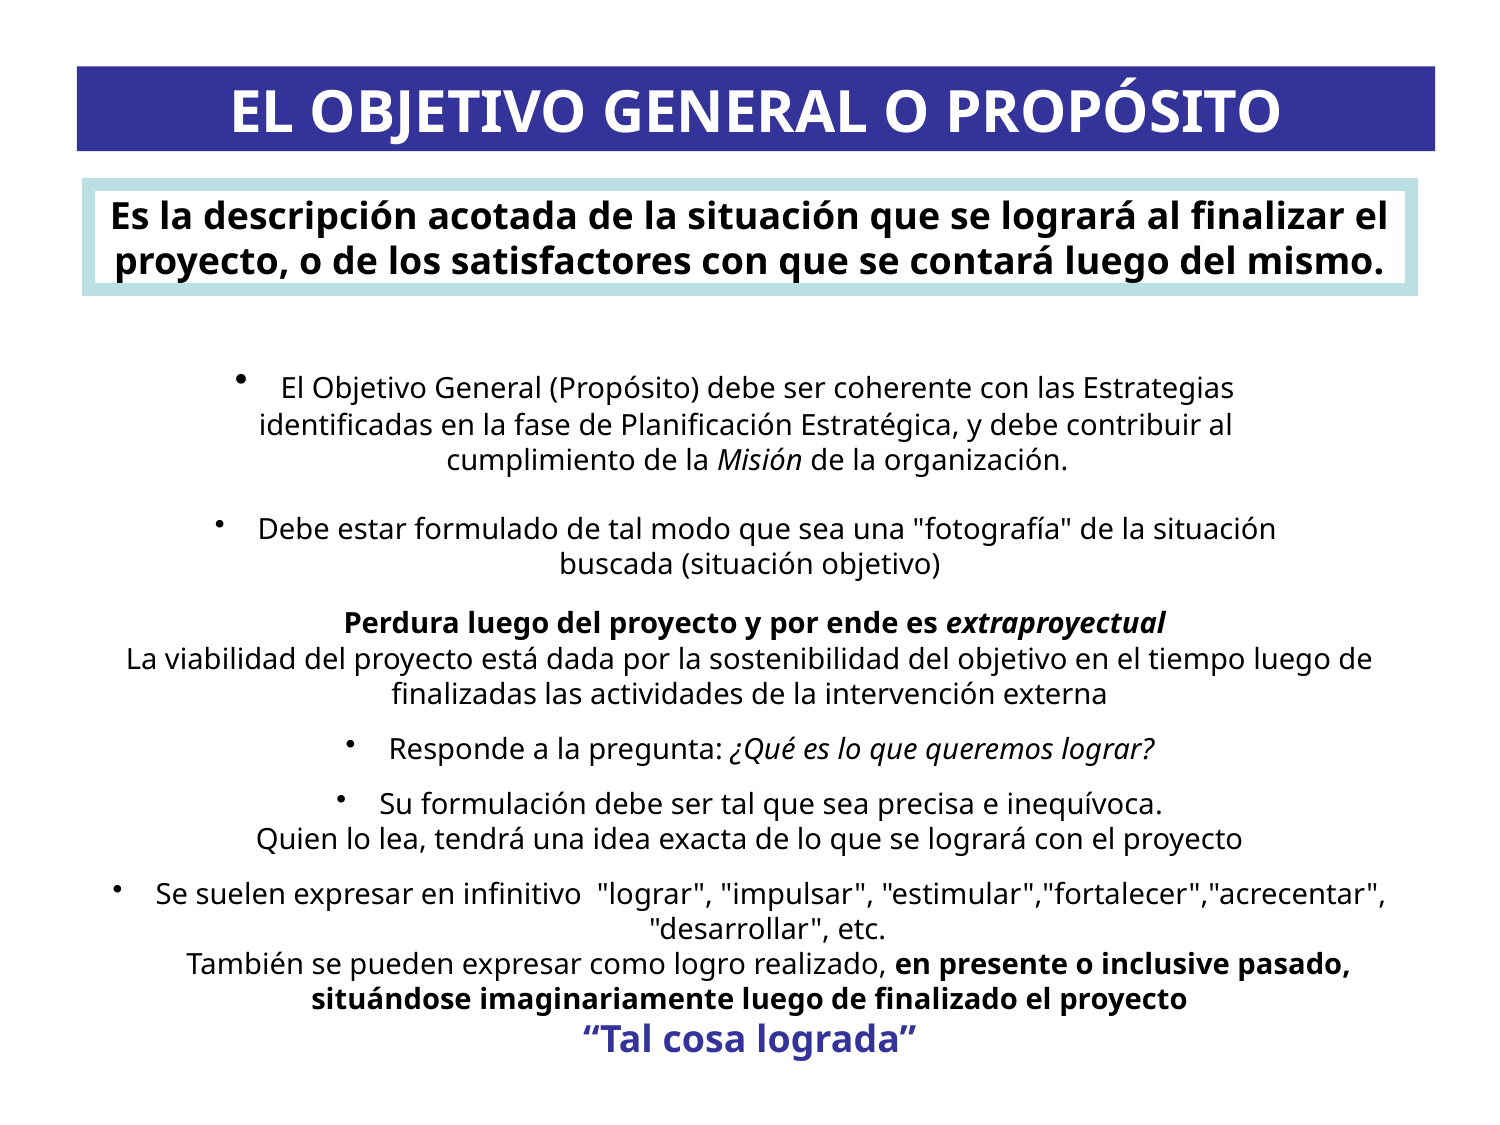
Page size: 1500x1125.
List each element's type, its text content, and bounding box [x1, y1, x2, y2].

text_box EL OBJETIVO GENERAL O PROPÓSITO [76, 66, 1436, 152]
text_box Es la descripción acotada de la situación que se logrará al finalizar el proyecto, o de los satisfactores con que se contará luego del mismo. [88, 184, 1412, 290]
text_box El Objetivo General (Propósito) debe ser coherente con las Estrategias identificadas en la fase de Planificación Estratégica, y debe contribuir al cumplimiento de la Misión de la organización. Debe estar formulado de tal modo que sea una "fotografía" de la situación buscada (situación objetivo) Perdura luego del proyecto y por ende es extraproyectual La viabilidad del proyecto está dada por la sostenibilidad del objetivo en el tiempo luego de finalizadas las actividades de la intervención externa Responde a la pregunta: ¿Qué es lo que queremos lograr? Su formulación debe ser tal que sea precisa e inequívoca. Quien lo lea, tendrá una idea exacta de lo que se logrará con el proyecto Se suelen expresar en infinitivo "lograr", "impulsar", "estimular","fortalecer","acrecentar", "desarrollar", etc. También se pueden expresar como logro realizado, en presente o inclusive pasado, situándose imaginariamente luego de finalizado el proyecto “Tal cosa lograda” [88, 353, 1412, 1125]
